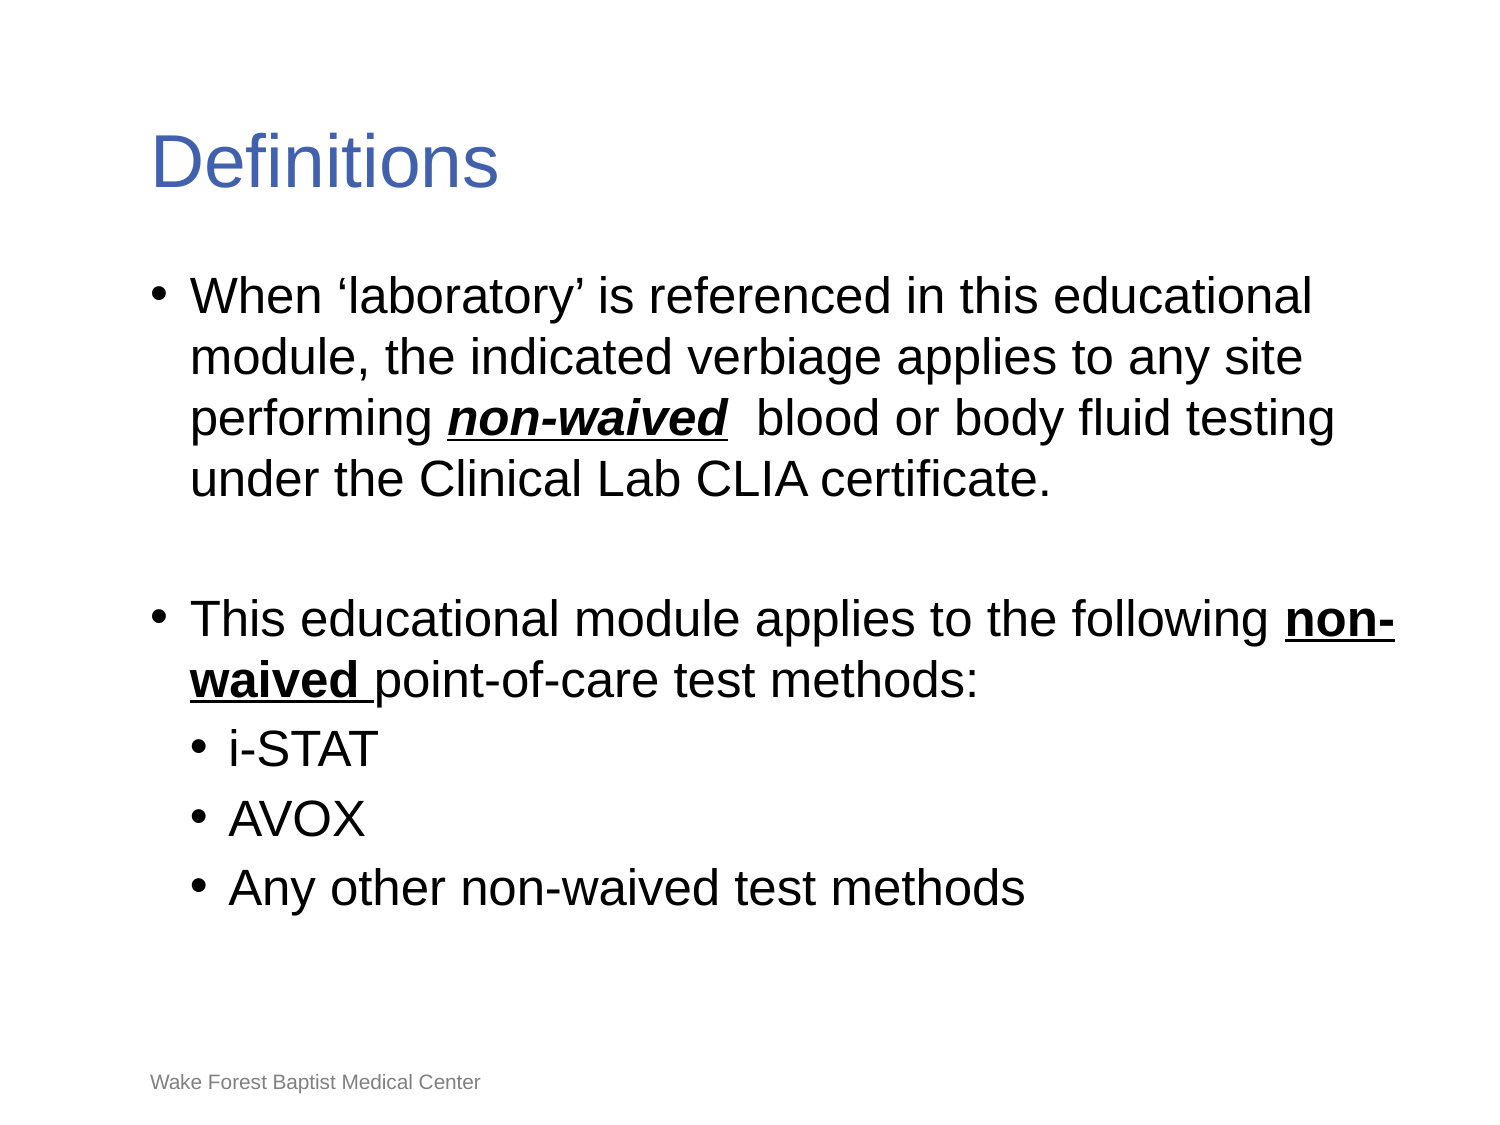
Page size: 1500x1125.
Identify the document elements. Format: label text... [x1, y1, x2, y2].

title Definitions [150, 112, 1425, 204]
list When ‘laboratory’ is referenced in this educational module, the indicated verbiage applies to any site performing non-waived blood or body fluid testing under the Clinical Lab CLIA certificate. This educational module applies to the following non-waived point-of-care test methods: i-STAT AVOX Any other non-waived test methods [150, 262, 1425, 925]
